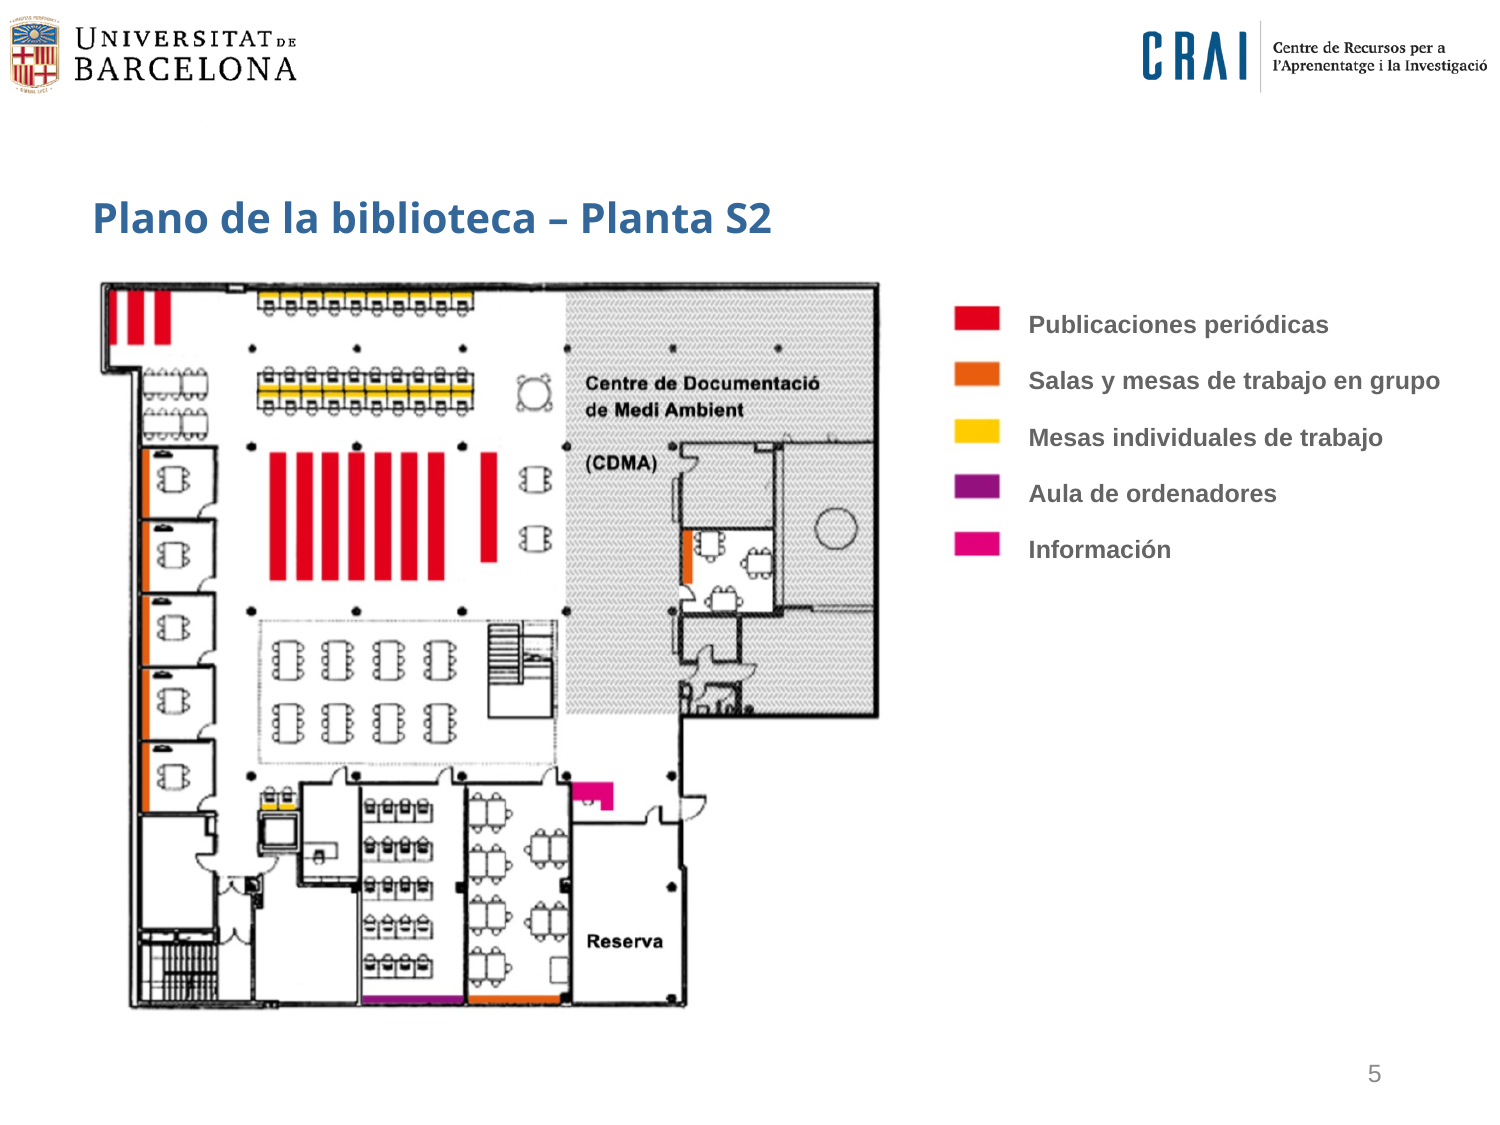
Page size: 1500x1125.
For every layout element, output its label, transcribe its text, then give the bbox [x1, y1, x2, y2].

picture [8, 14, 1490, 219]
text_box Publicaciones periódicas Salas y mesas de trabajo en grupo Mesas individuales de trabajo Aula de ordenadores Información [1420, 274, 1467, 572]
picture [78, 257, 1420, 1031]
text_box Plano de la biblioteca – Planta S2 [76, 190, 1427, 251]
slide_number 5 [1059, 1042, 1397, 1103]
